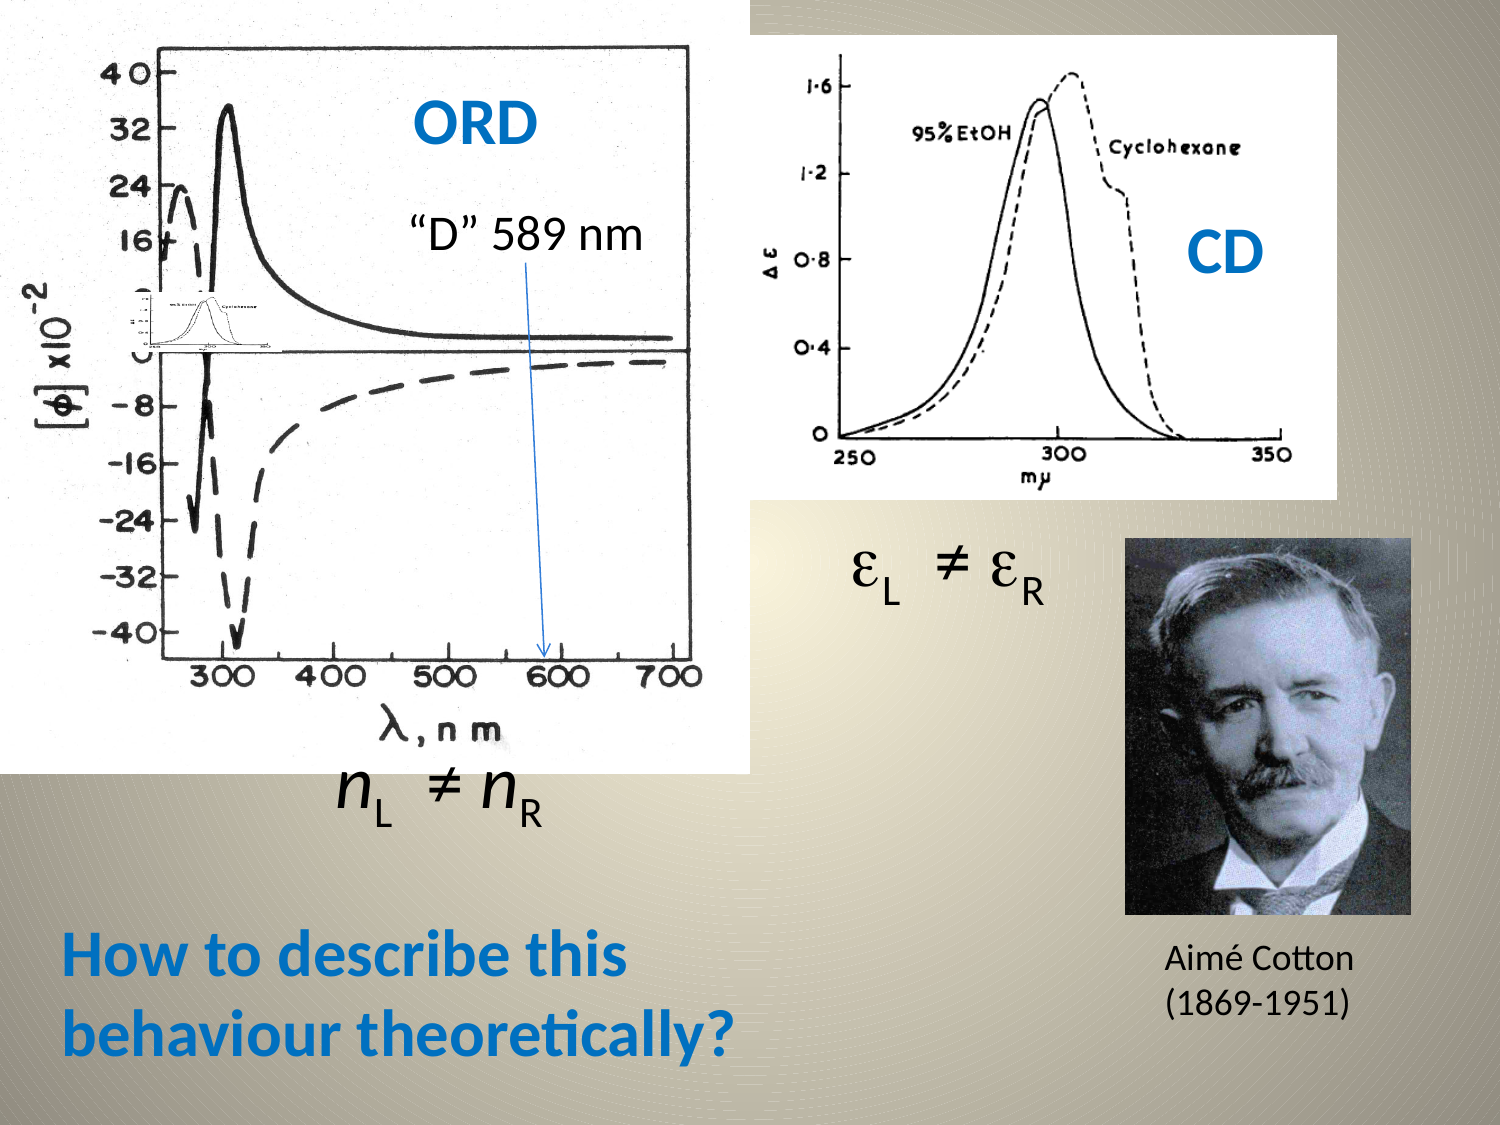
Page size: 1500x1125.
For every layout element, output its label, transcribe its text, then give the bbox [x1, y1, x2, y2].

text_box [1124, 538, 1411, 1032]
picture [116, 292, 282, 352]
text_box How to describe this behaviour theoretically? [46, 902, 926, 1077]
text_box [0, 0, 751, 833]
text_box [714, 34, 1337, 611]
